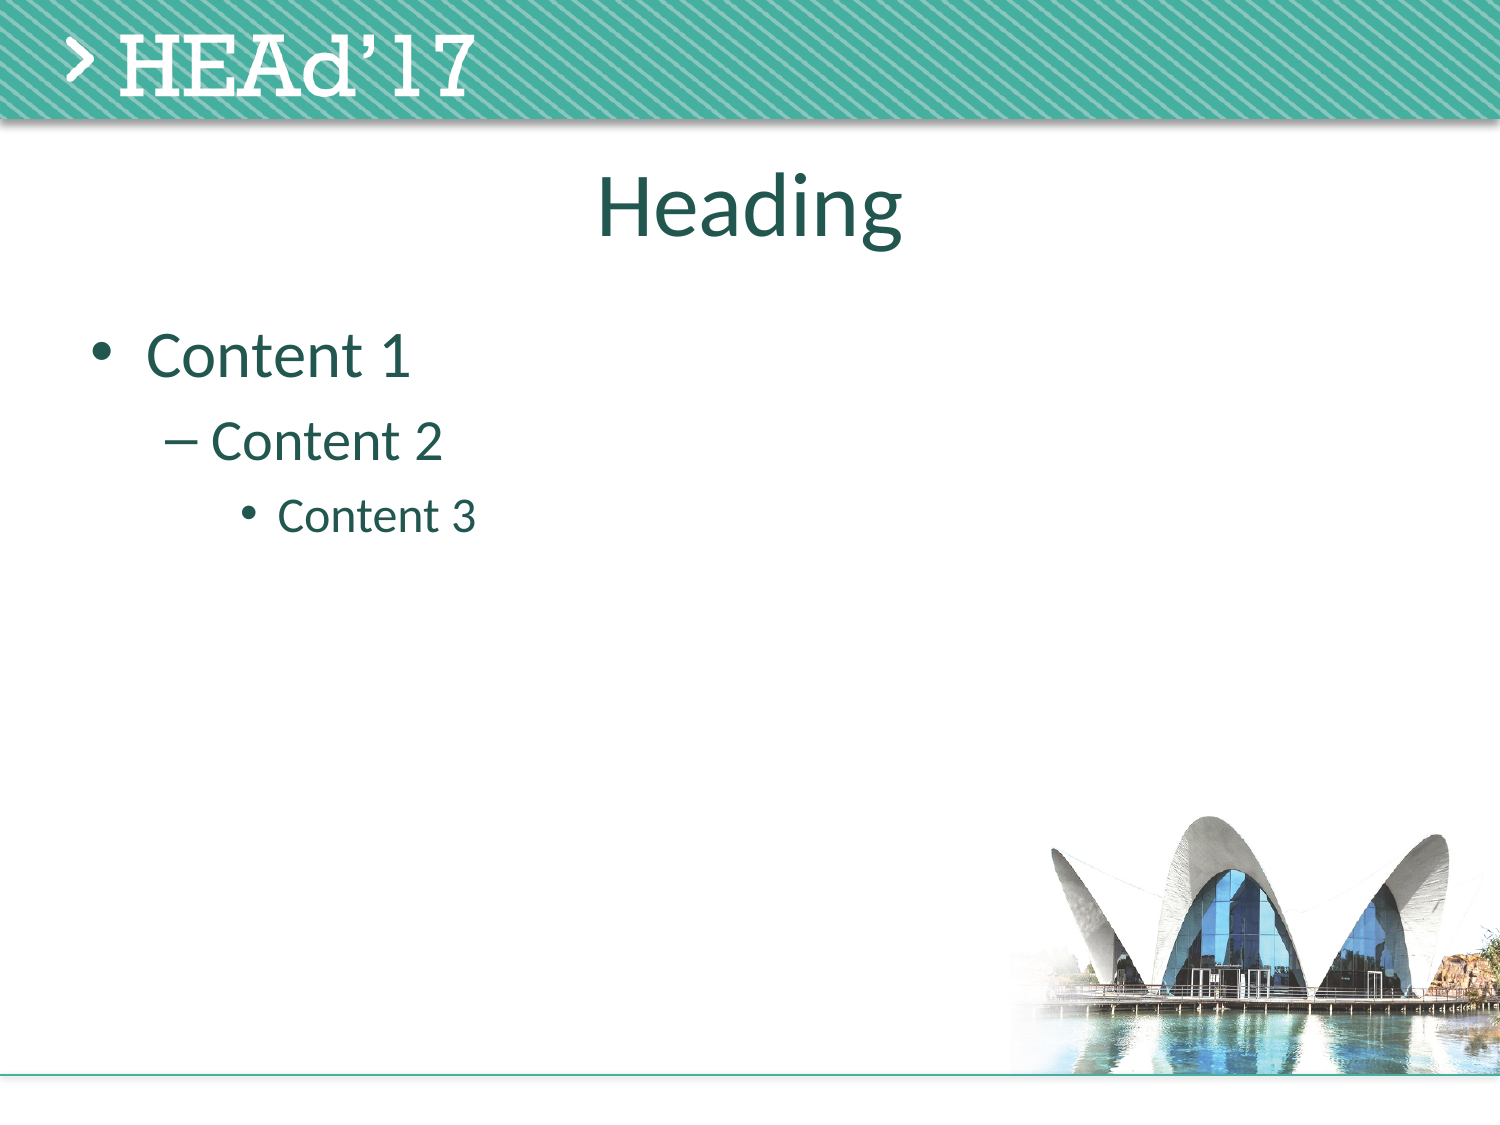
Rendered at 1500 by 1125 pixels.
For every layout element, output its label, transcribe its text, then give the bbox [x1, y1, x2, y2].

picture [0, 0, 1500, 119]
picture [1010, 775, 1500, 1074]
title Heading [75, 120, 1425, 280]
list Content 1 Content 2 Content 3 [75, 303, 1425, 1005]
